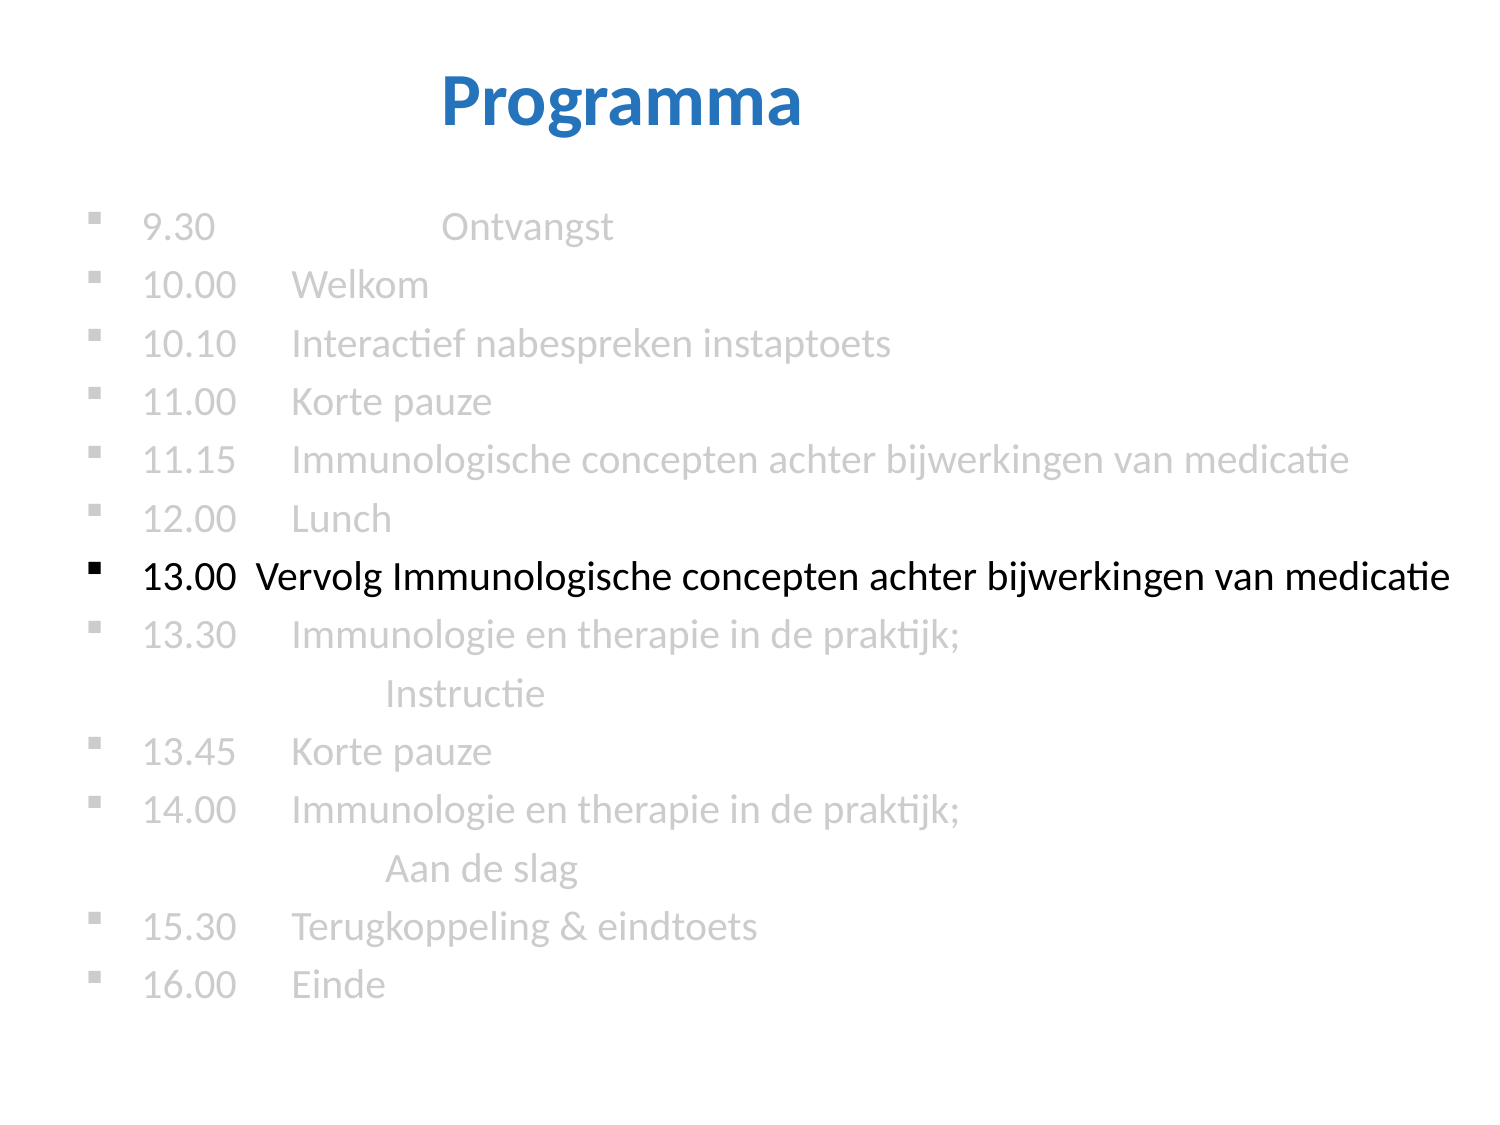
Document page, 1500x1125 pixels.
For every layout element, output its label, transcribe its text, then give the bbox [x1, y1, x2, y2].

list 9.30 Ontvangst 10.00 Welkom 10.10 Interactief nabespreken instaptoets 11.00 Korte pauze 11.15 Immunologische concepten achter bijwerkingen van medicatie 12.00 Lunch 13.00 Vervolg Immunologische concepten achter bijwerkingen van medicatie 13.30 Immunologie en therapie in de praktijk; Instructie 13.45 Korte pauze 14.00 Immunologie en therapie in de praktijk; Aan de slag 15.30 Terugkoppeling & eindtoets 16.00 Einde [70, 191, 1469, 934]
title Programma [75, 45, 1171, 146]
